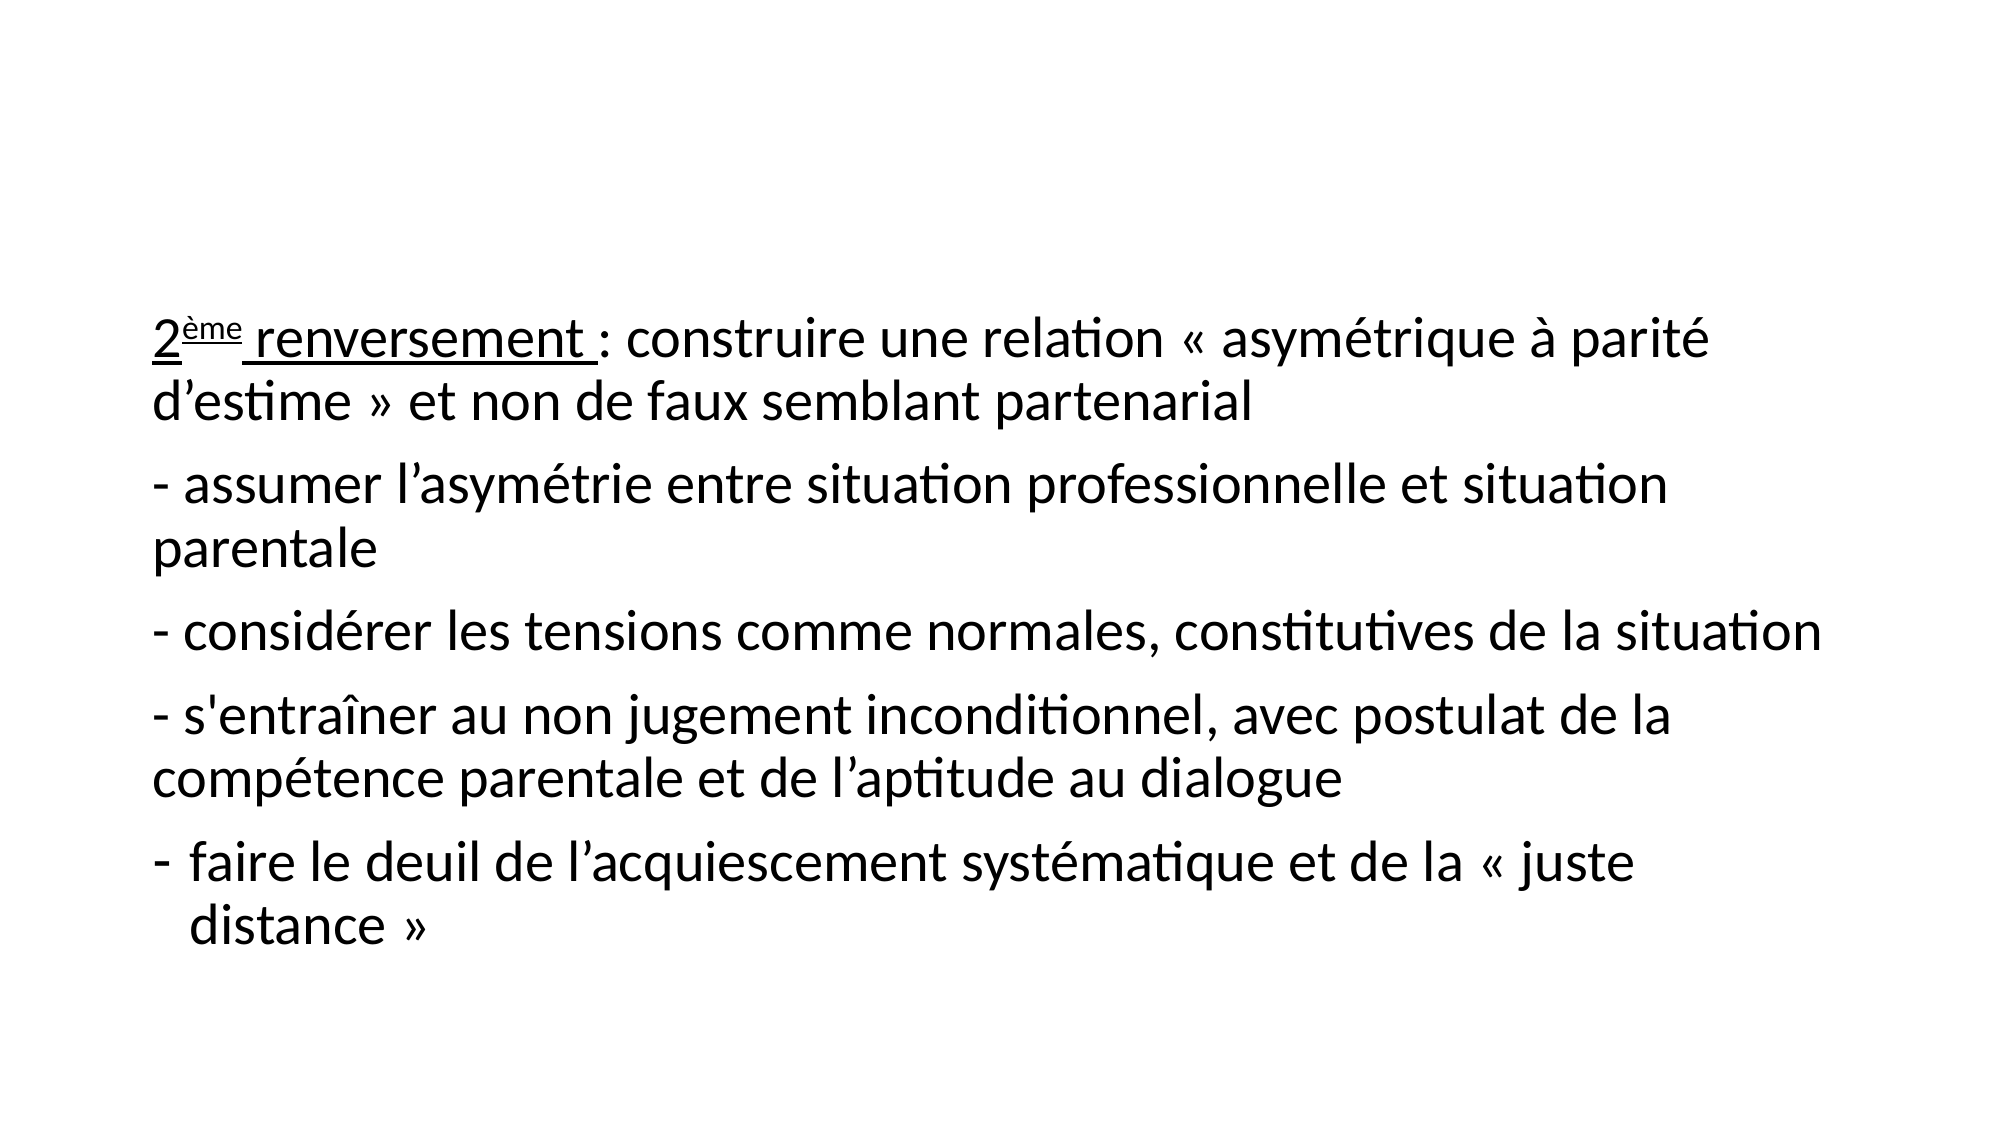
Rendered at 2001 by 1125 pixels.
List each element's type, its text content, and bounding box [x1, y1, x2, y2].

list 2ème renversement : construire une relation « asymétrique à parité d’estime » et non de faux semblant partenarial - assumer l’asymétrie entre situation professionnelle et situation parentale - considérer les tensions comme normales, constitutives de la situation - s'entraîner au non jugement inconditionnel, avec postulat de la compétence parentale et de l’aptitude au dialogue faire le deuil de l’acquiescement systématique et de la « juste distance » [137, 299, 1863, 1014]
